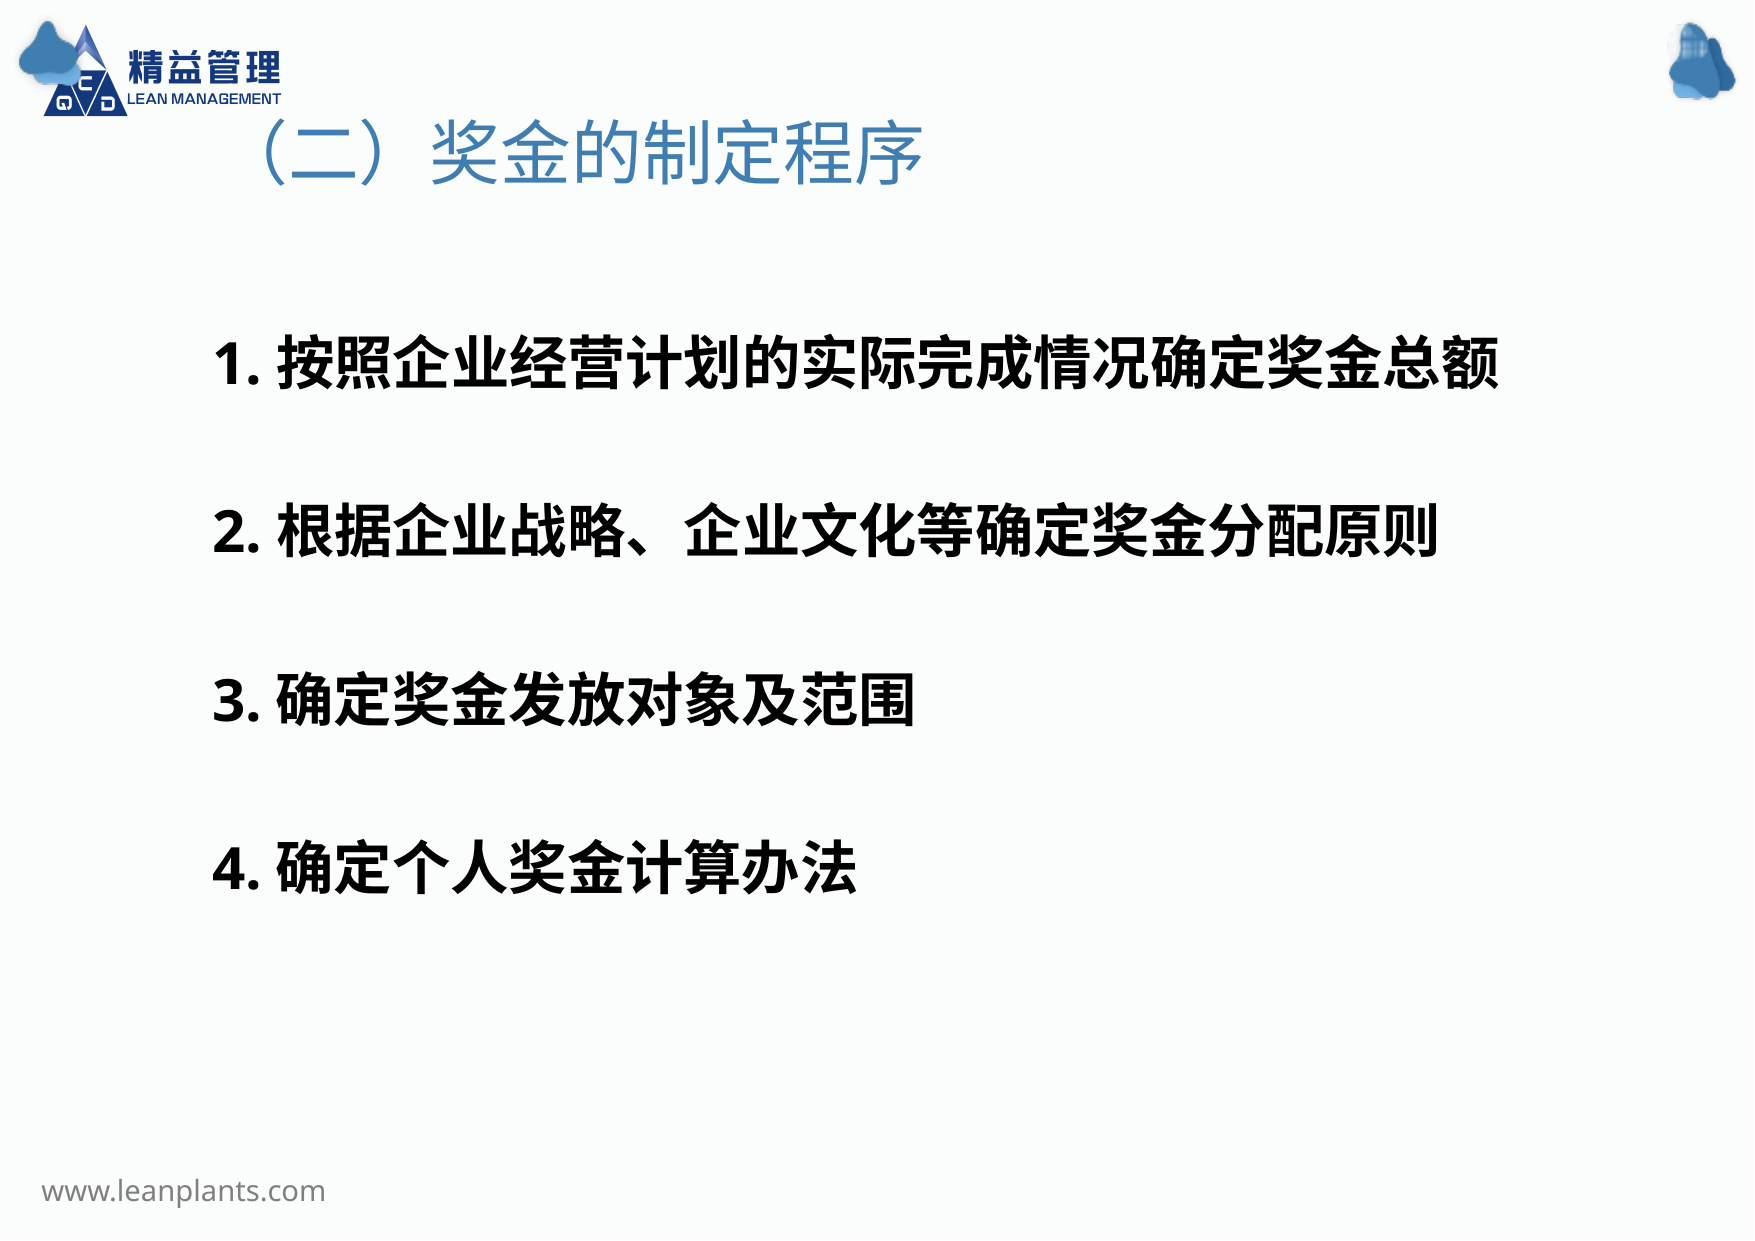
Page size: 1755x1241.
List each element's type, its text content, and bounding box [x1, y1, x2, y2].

text_box 3.确定奖金发放对象及范围 [212, 678, 917, 733]
text_box （二）奖金的制定程序 [217, 122, 926, 194]
picture [0, 0, 313, 121]
text_box 1.按照企业经营计划的实际完成情况确定奖金总额 [212, 342, 1500, 397]
picture [1650, 0, 1755, 124]
text_box 2.根据企业战略、企业文化等确定奖金分配原则 [212, 510, 1442, 565]
text_box 4.确定个人奖金计算办法 [212, 846, 859, 901]
